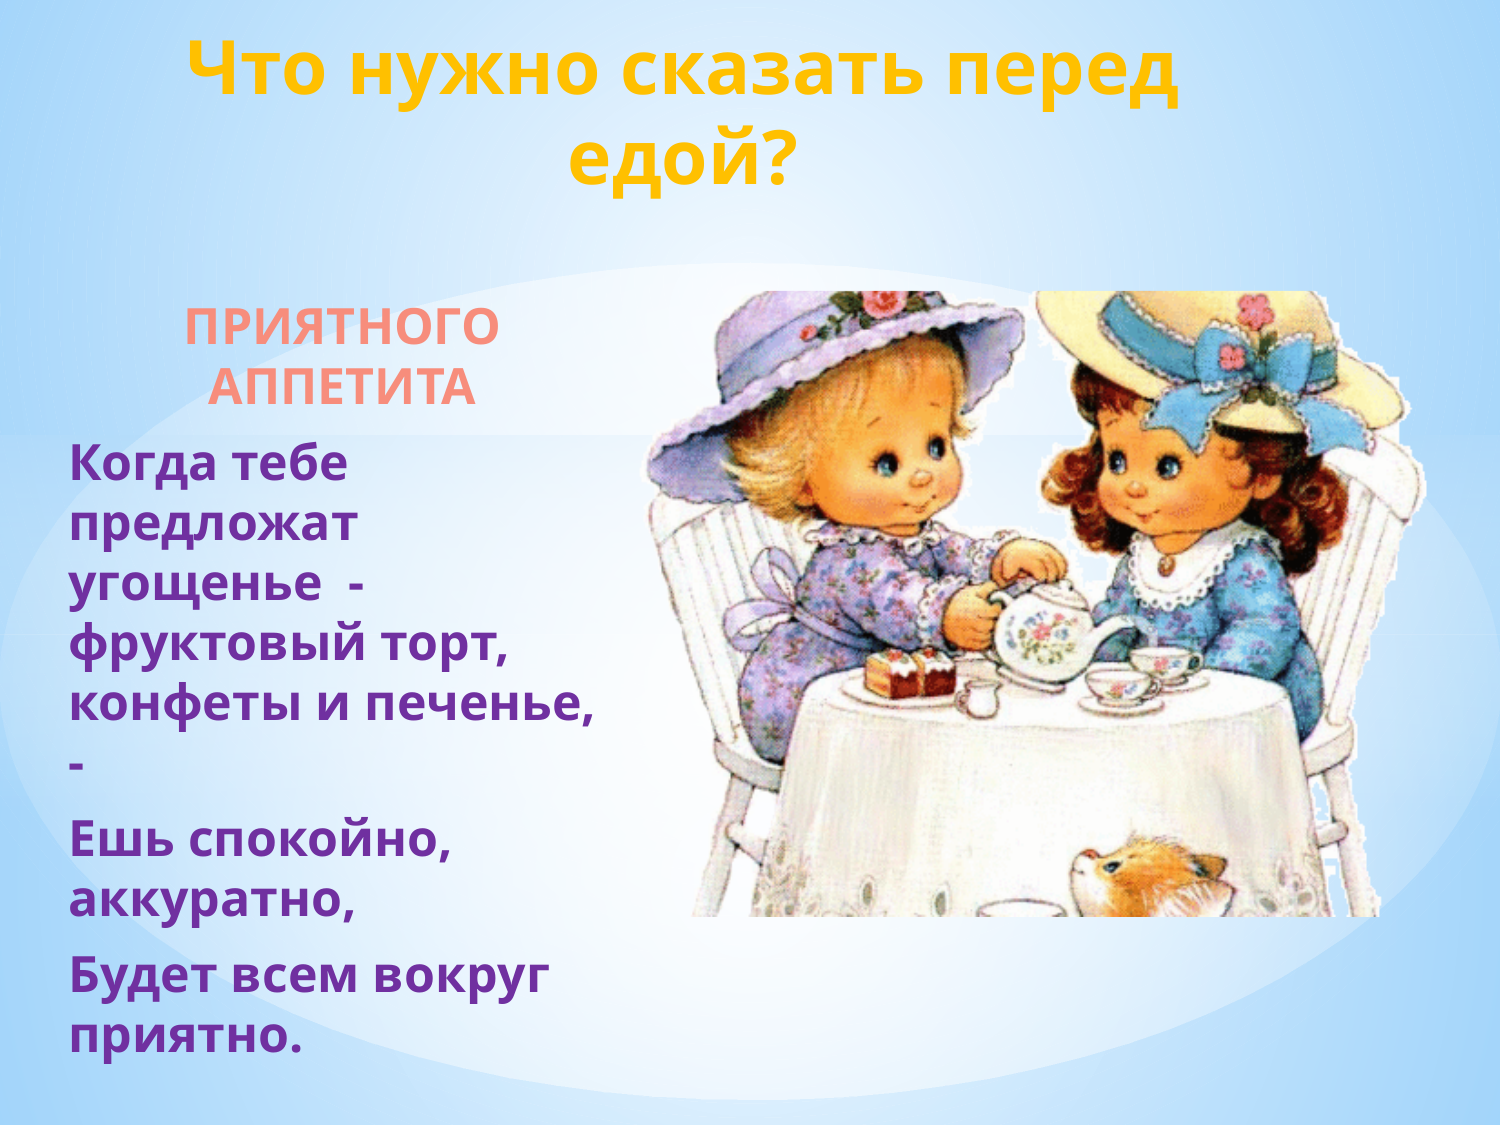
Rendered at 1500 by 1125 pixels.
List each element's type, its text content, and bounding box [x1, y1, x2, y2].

list ПРИЯТНОГО АППЕТИТА Когда тебе предложат угощенье - фруктовый торт, конфеты и печенье, - Ешь спокойно, аккуратно, Будет всем вокруг приятно. [53, 810, 632, 1071]
title Что нужно сказать перед едой? [159, 19, 1207, 207]
picture [631, 290, 1456, 918]
